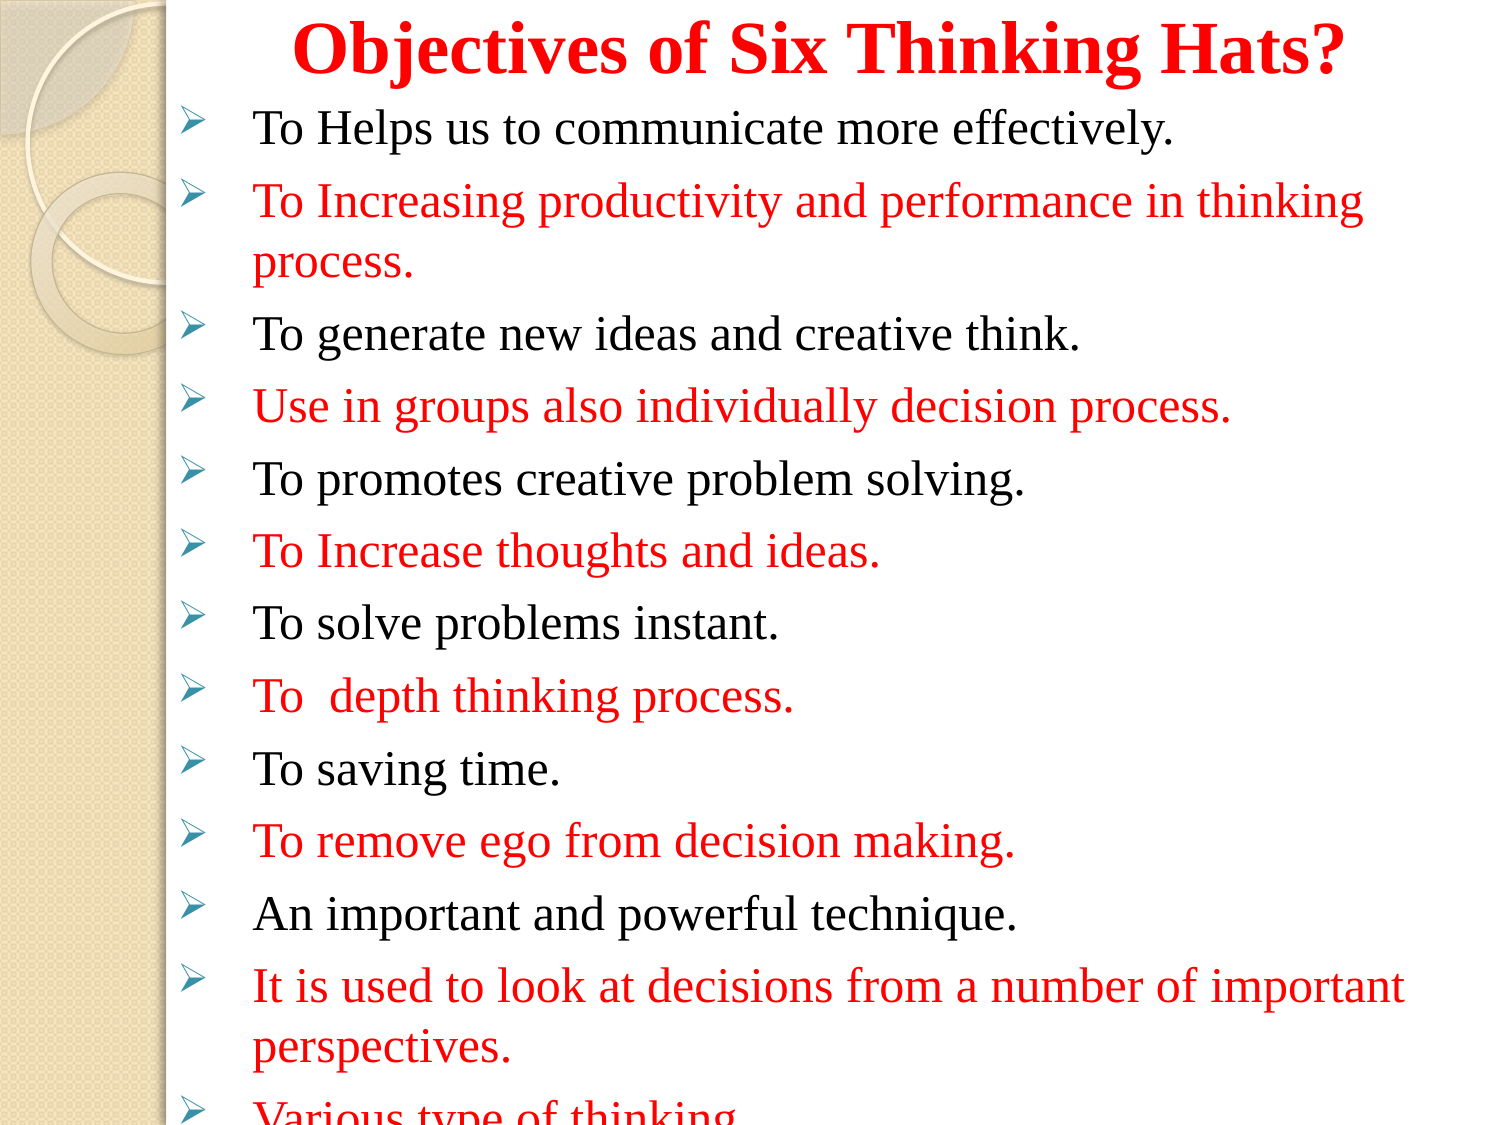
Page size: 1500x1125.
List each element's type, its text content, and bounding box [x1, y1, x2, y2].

title Objectives of Six Thinking Hats? [174, 0, 1466, 87]
list To Helps us to communicate more effectively. To Increasing productivity and performance in thinking process. To generate new ideas and creative think. Use in groups also individually decision process. To promotes creative problem solving. To Increase thoughts and ideas. To solve problems instant. To depth thinking process. To saving time. To remove ego from decision making. An important and powerful technique. It is used to look at decisions from a number of important perspectives. Various type of thinking. [162, 87, 1500, 1100]
